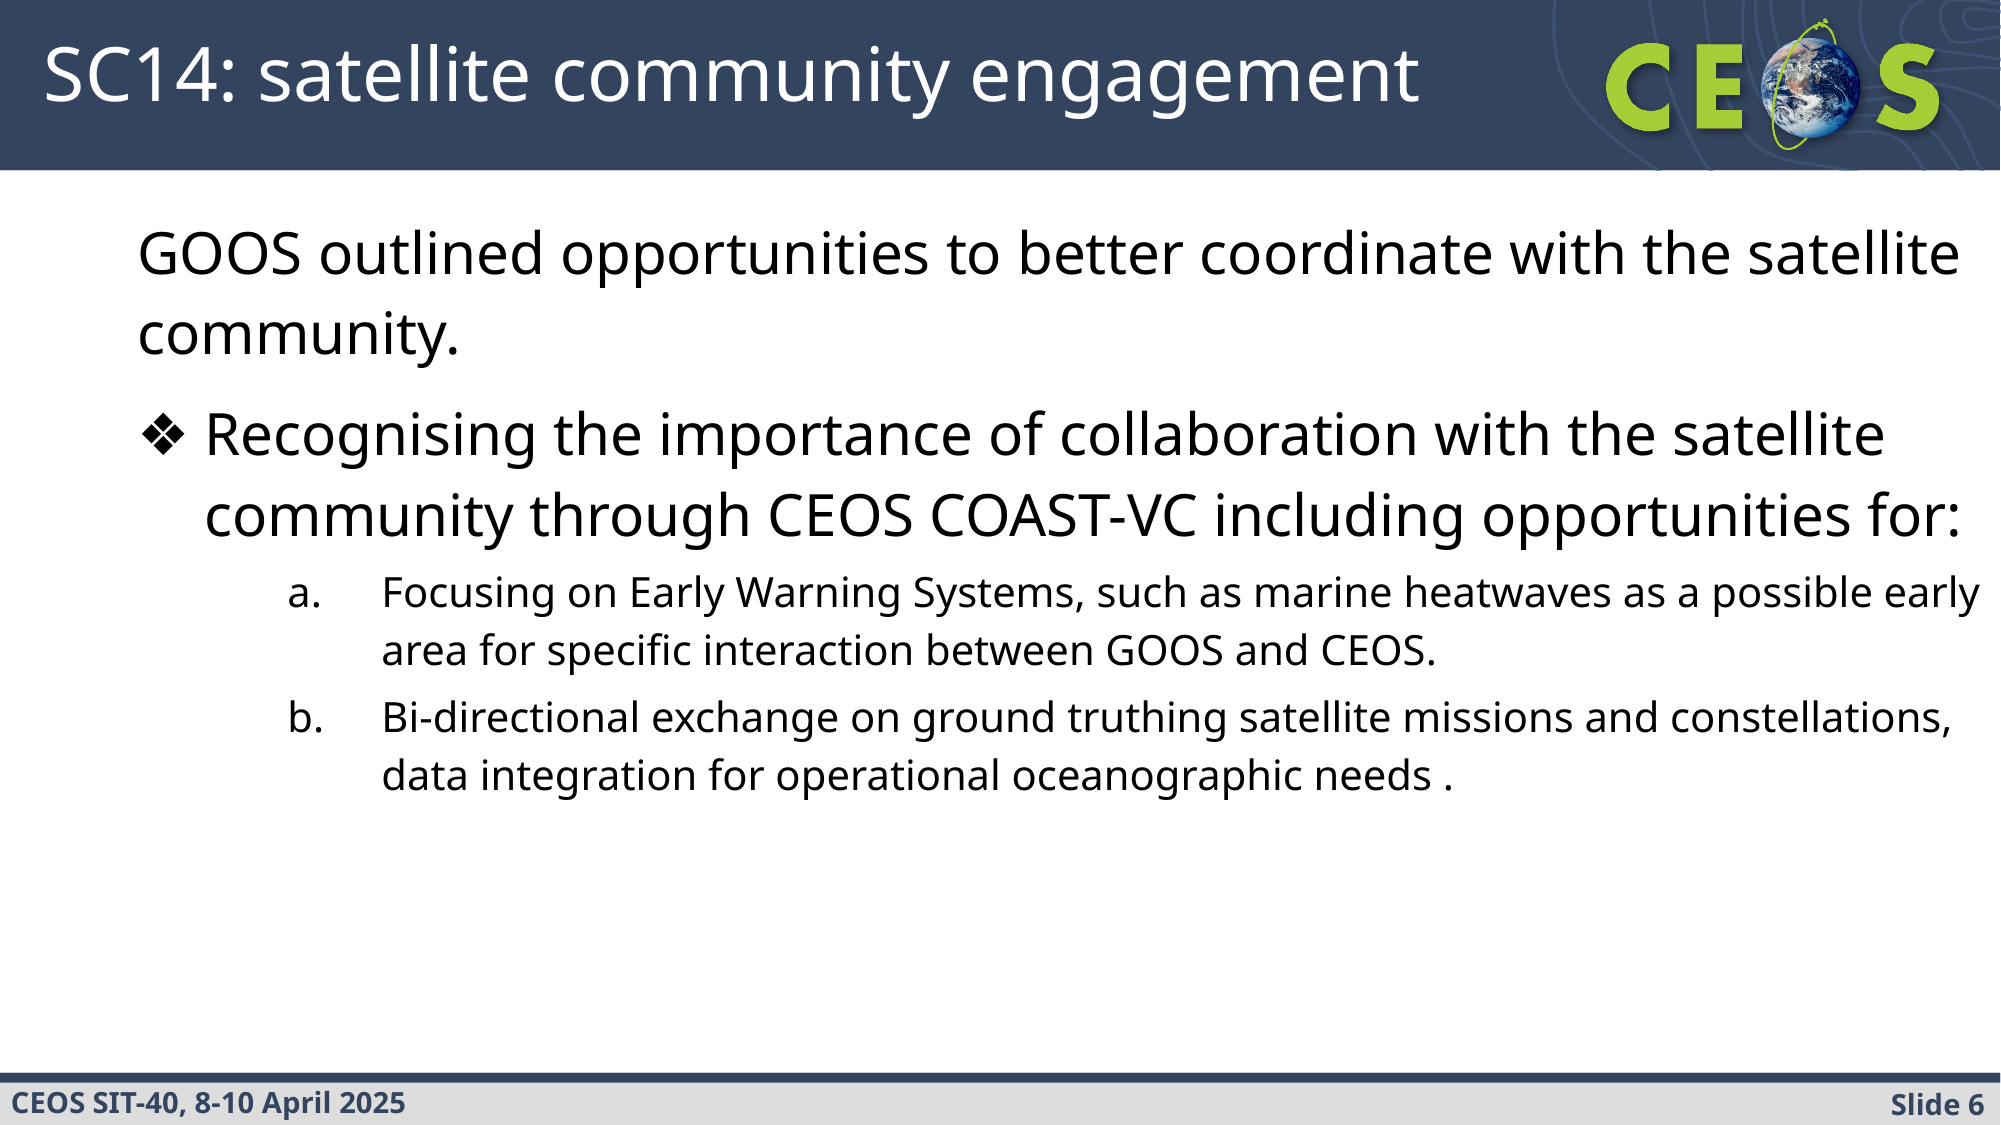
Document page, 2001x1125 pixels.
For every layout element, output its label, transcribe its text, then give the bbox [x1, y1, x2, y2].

picture [1606, 18, 1939, 150]
list GOOS outlined opportunities to better coordinate with the satellite community. Recognising the importance of collaboration with the satellite community through CEOS COAST-VC including opportunities for: Focusing on Early Warning Systems, such as marine heatwaves as a possible early area for specific interaction between GOOS and CEOS. Bi-directional exchange on ground truthing satellite missions and constellations, data integration for operational oceanographic needs . [114, 197, 2000, 963]
title SC14: satellite community engagement [28, 28, 1785, 157]
